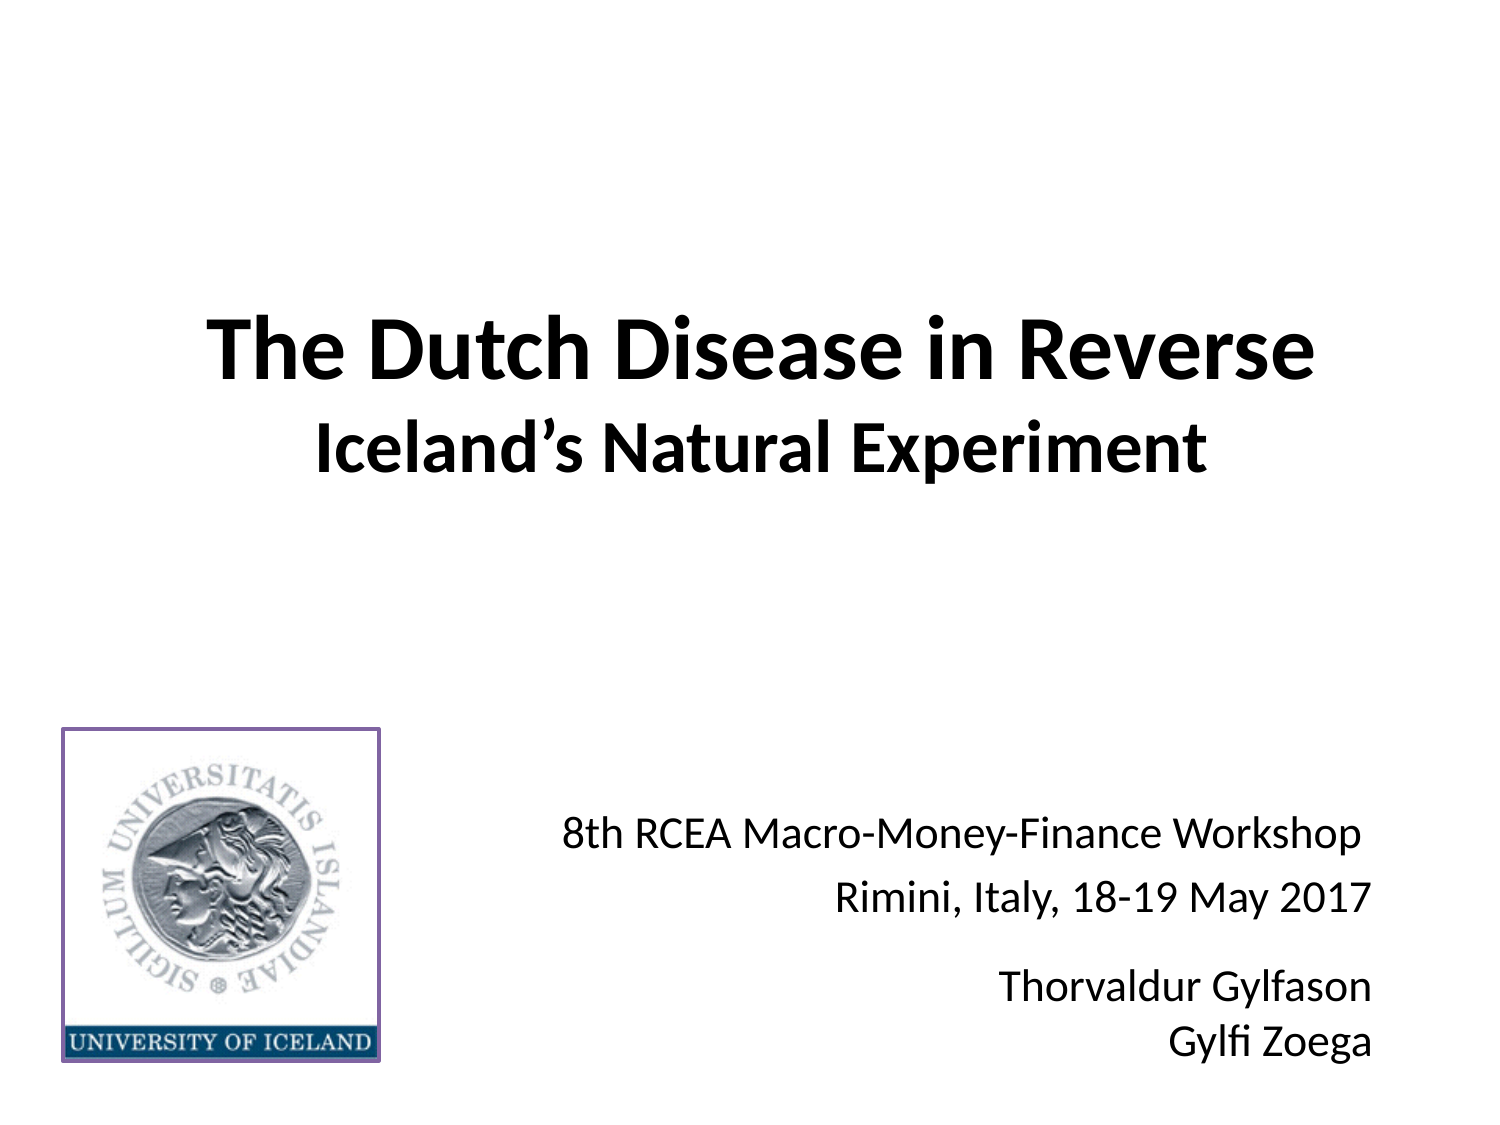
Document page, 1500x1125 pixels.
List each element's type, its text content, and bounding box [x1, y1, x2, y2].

subtitle 8th RCEA Macro-Money-Finance Workshop Rimini, Italy, 18-19 May 2017 Thorvaldur Gylfason Gylfi Zoega [337, 794, 1388, 1083]
title The Dutch Disease in Reverse Iceland’s Natural Experiment [112, 267, 1412, 509]
picture [64, 730, 377, 1059]
